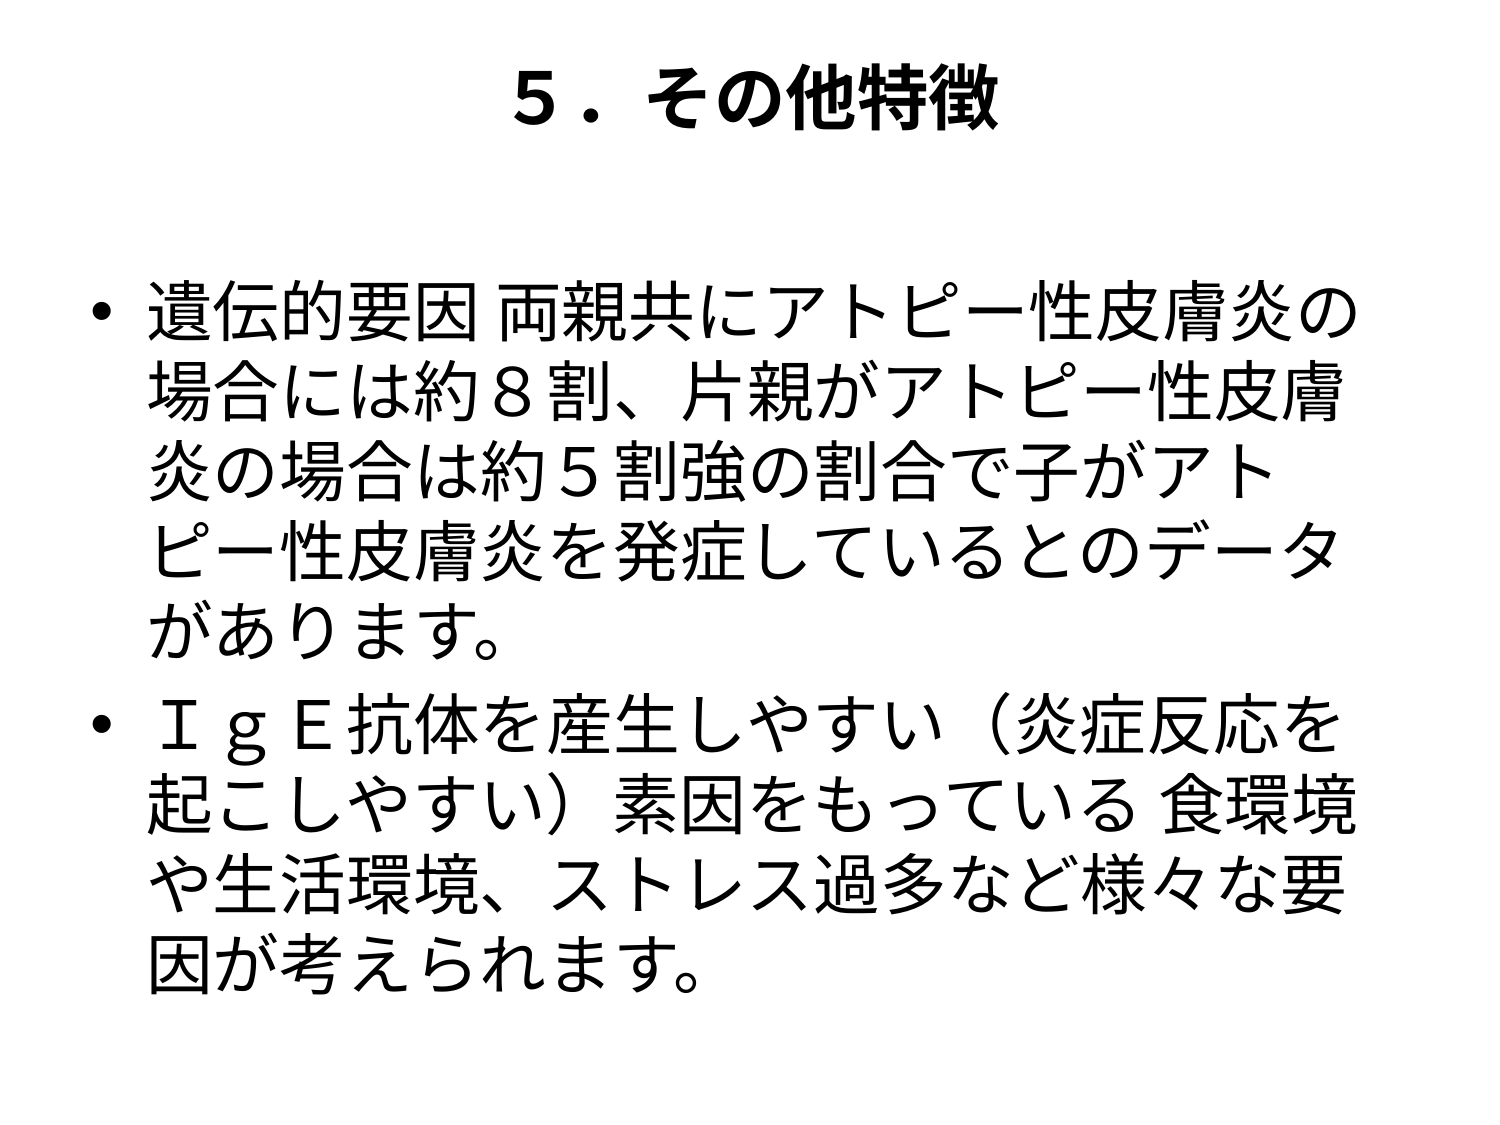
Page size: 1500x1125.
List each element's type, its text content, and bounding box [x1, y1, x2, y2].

title ５．その他特徴 [75, 45, 1425, 233]
list 遺伝的要因 両親共にアトピー性皮膚炎の場合には約８割、片親がアトピー性皮膚炎の場合は約５割強の割合で子がアトピー性皮膚炎を発症しているとのデータがあります。 ＩｇＥ抗体を産生しやすい（炎症反応を起こしやすい）素因をもっている 食環境や生活環境、ストレス過多など様々な要因が考えられます。 [75, 262, 1425, 1005]
